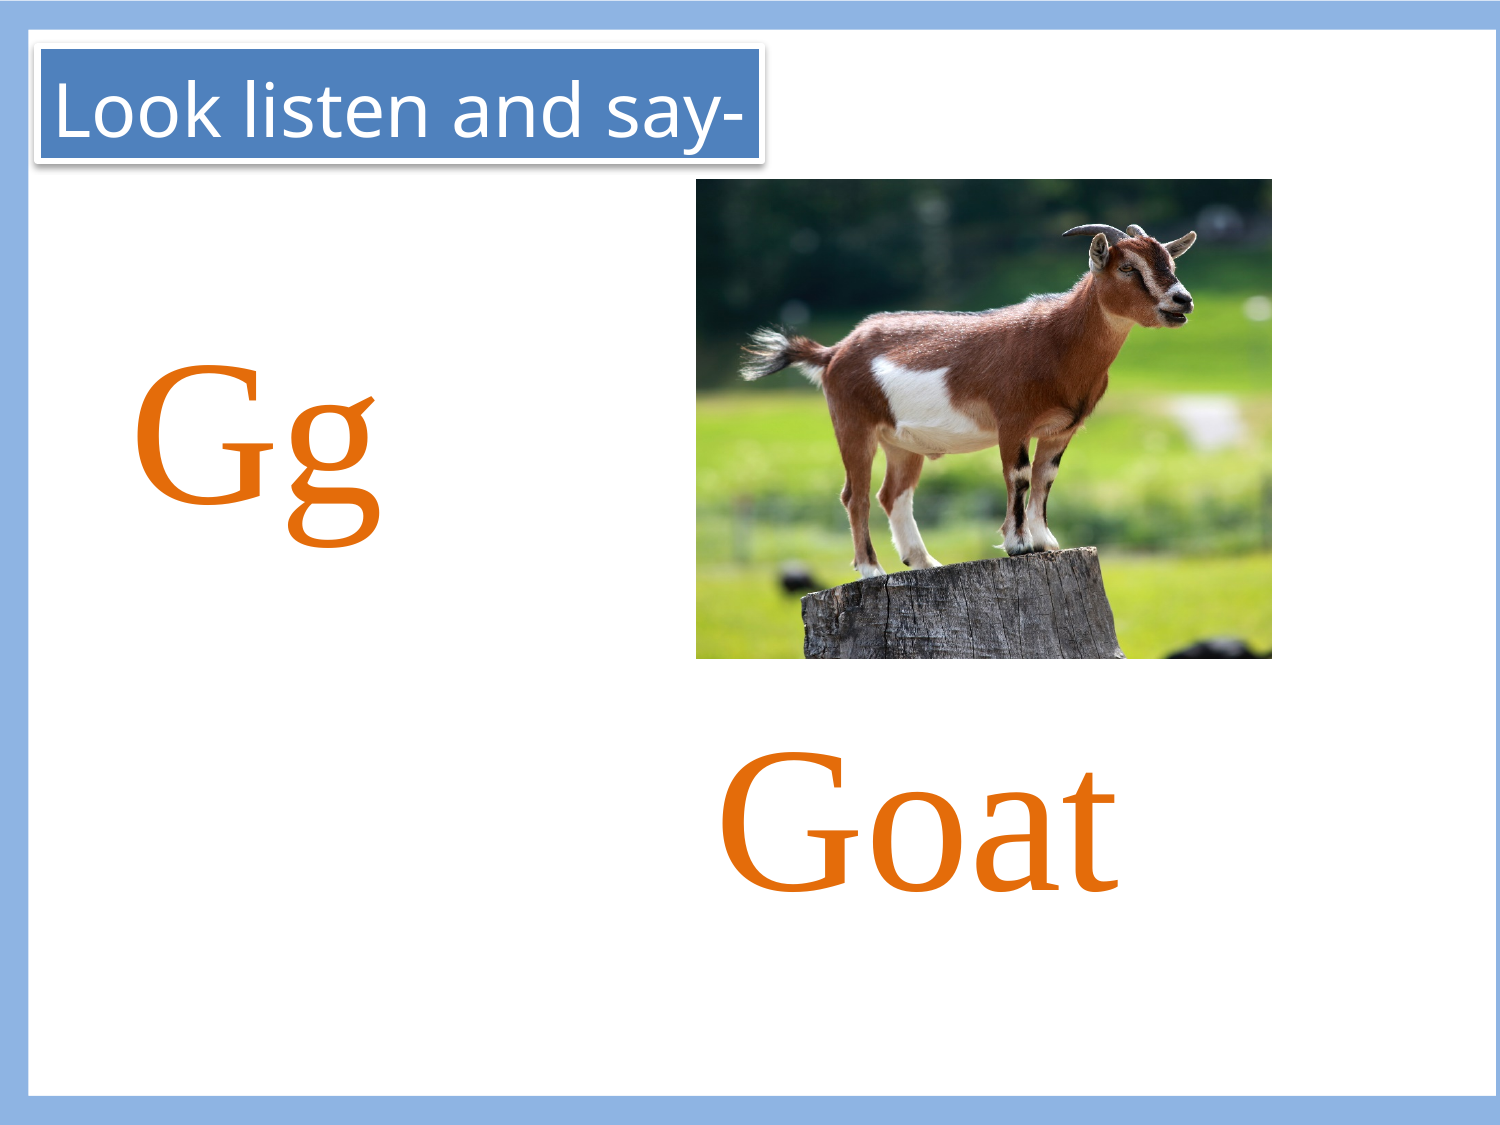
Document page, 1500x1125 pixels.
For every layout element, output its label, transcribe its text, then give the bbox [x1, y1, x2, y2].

picture [696, 179, 1272, 659]
text_box Gg [114, 287, 475, 553]
text_box Look listen and say- [34, 43, 765, 164]
text_box [0, 0, 1500, 1125]
text_box Goat [699, 675, 1188, 940]
